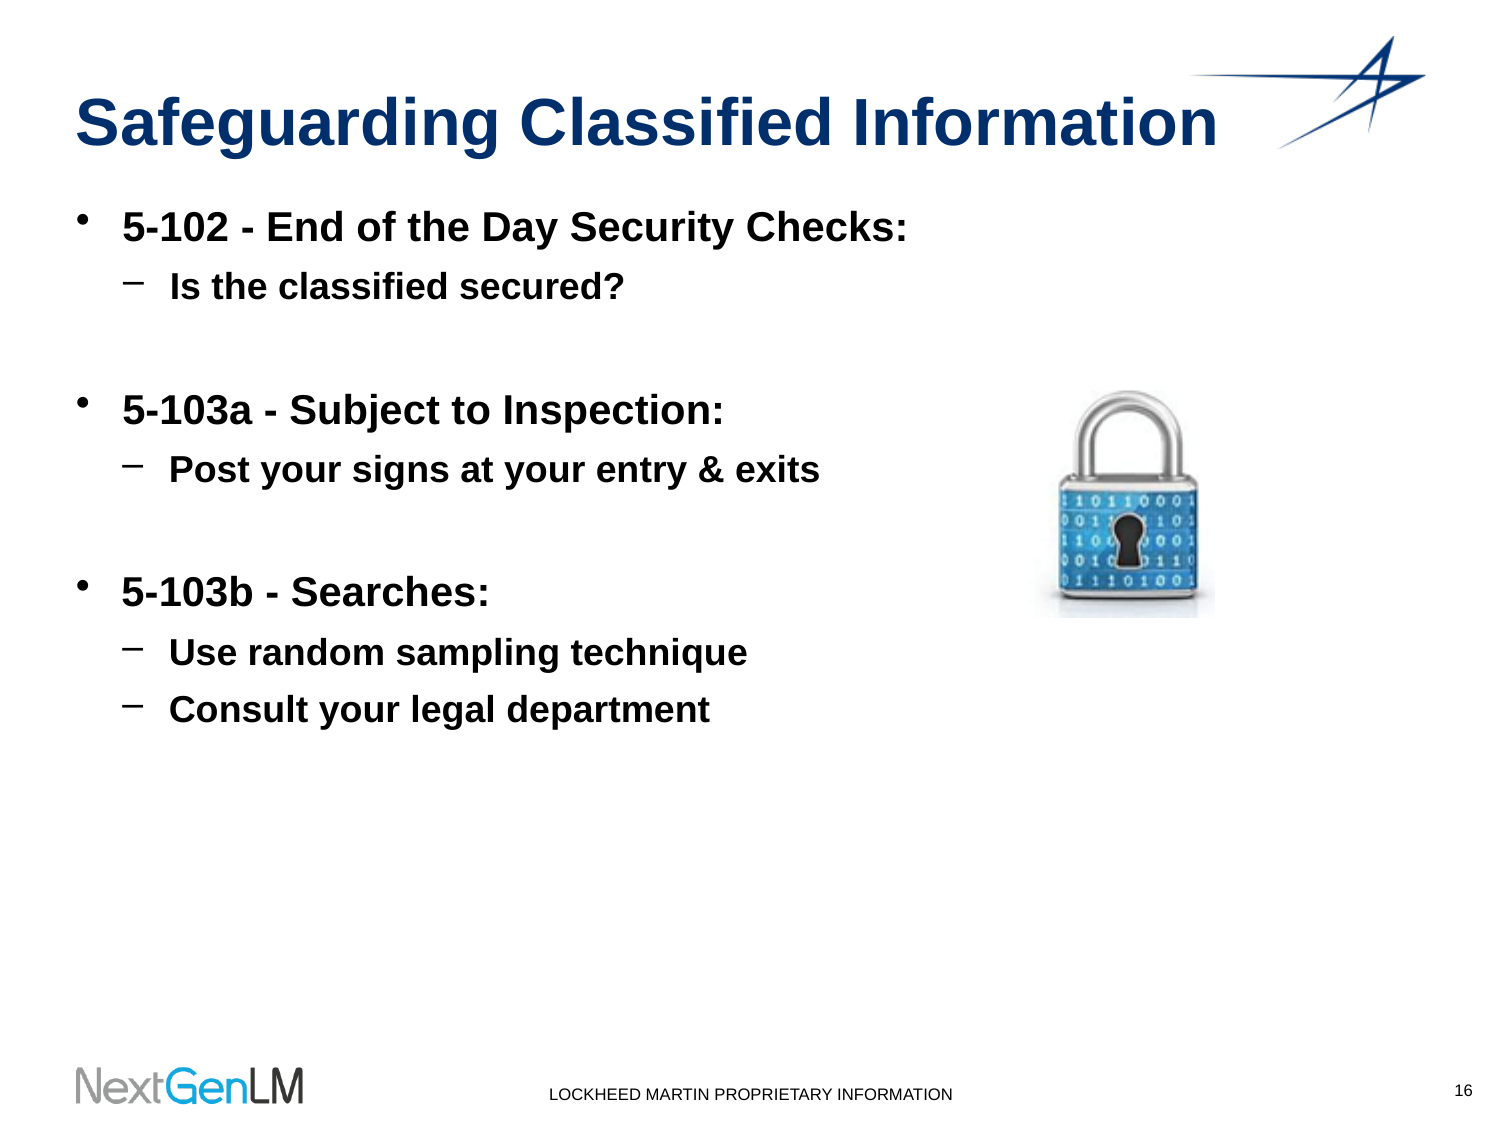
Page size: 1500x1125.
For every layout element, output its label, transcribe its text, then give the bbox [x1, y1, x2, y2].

picture [67, 1061, 311, 1111]
list 5-102 - End of the Day Security Checks: Is the classified secured? 5-103a - Subject to Inspection: Post your signs at your entry & exits 5-103b - Searches: Use random sampling technique Consult your legal department [75, 200, 1425, 804]
picture [1024, 385, 1216, 618]
title Safeguarding Classified Information [75, 75, 1276, 163]
